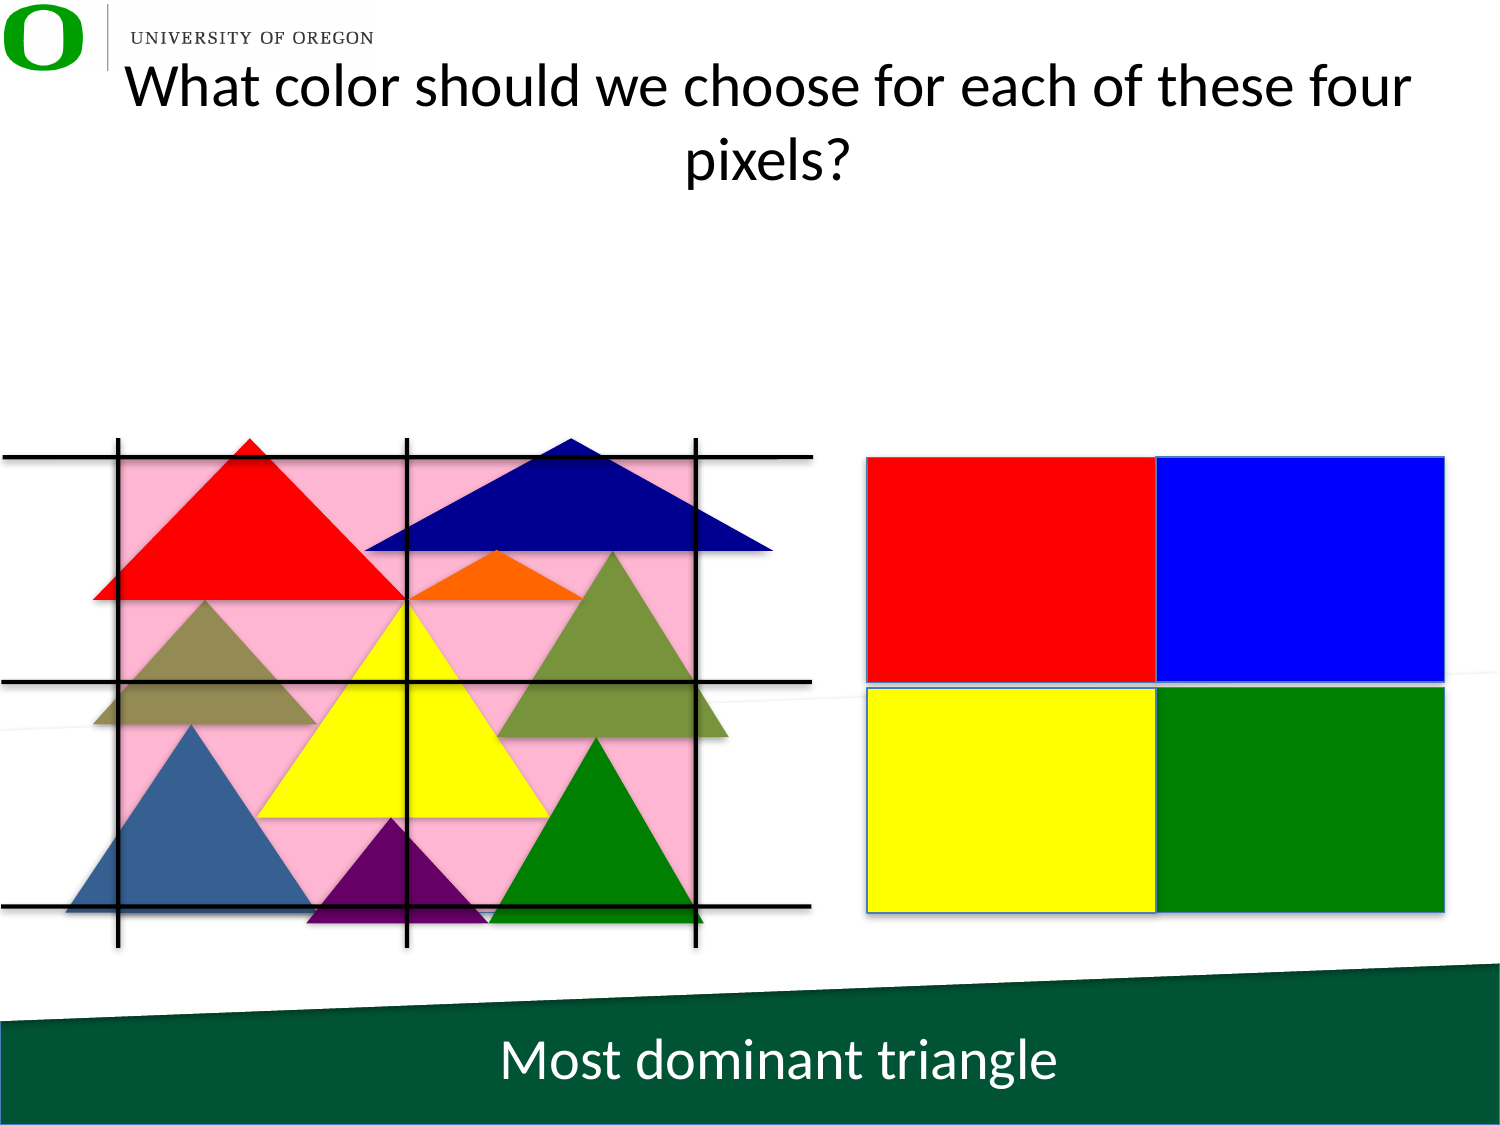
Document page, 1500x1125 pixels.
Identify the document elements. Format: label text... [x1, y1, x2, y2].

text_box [0, 438, 814, 948]
text_box [866, 687, 1157, 914]
text_box [1157, 687, 1445, 913]
text_box [1157, 456, 1445, 683]
title What color should we choose for each of these four pixels? [100, 37, 1438, 200]
text_box Most dominant triangle [485, 1014, 1074, 1099]
picture [4, 4, 373, 71]
text_box [866, 457, 1157, 683]
